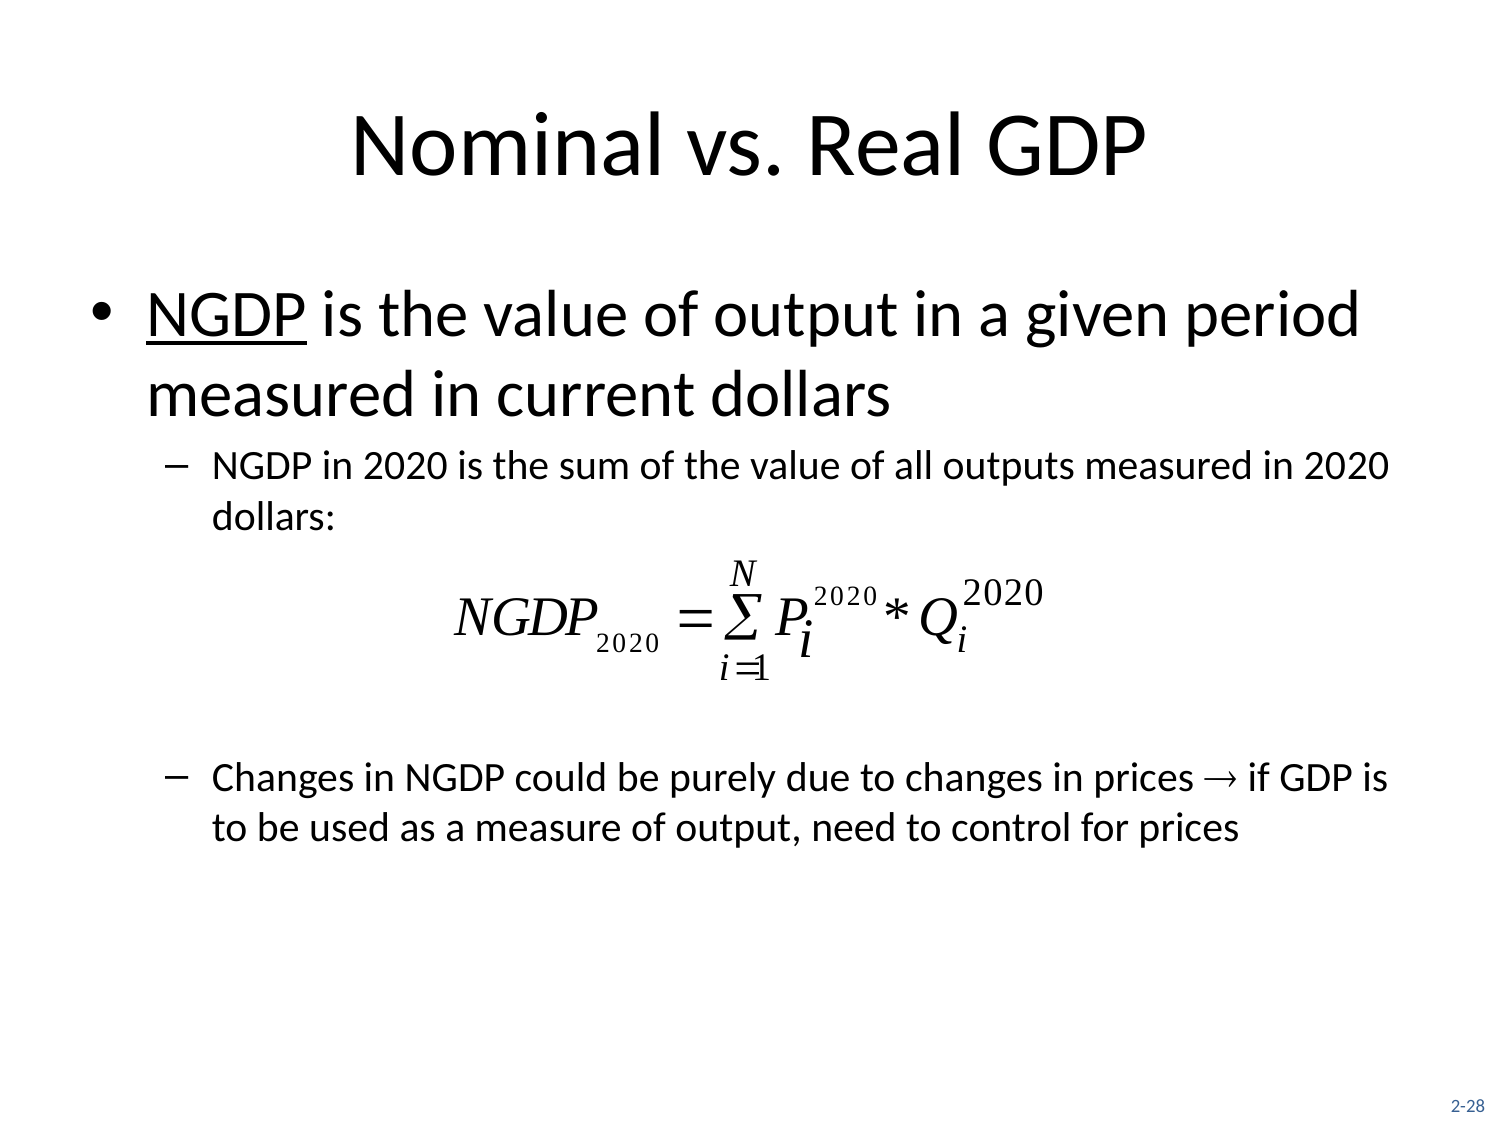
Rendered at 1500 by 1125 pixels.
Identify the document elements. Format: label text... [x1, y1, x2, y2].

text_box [441, 540, 1059, 697]
title Nominal vs. Real GDP [75, 45, 1425, 233]
list NGDP is the value of output in a given period measured in current dollars NGDP in 2020 is the sum of the value of all outputs measured in 2020 dollars: Changes in NGDP could be purely due to changes in prices  if GDP is to be used as a measure of output, need to control for prices [75, 262, 1425, 1005]
slide_number 2-28 [1337, 1074, 1500, 1125]
